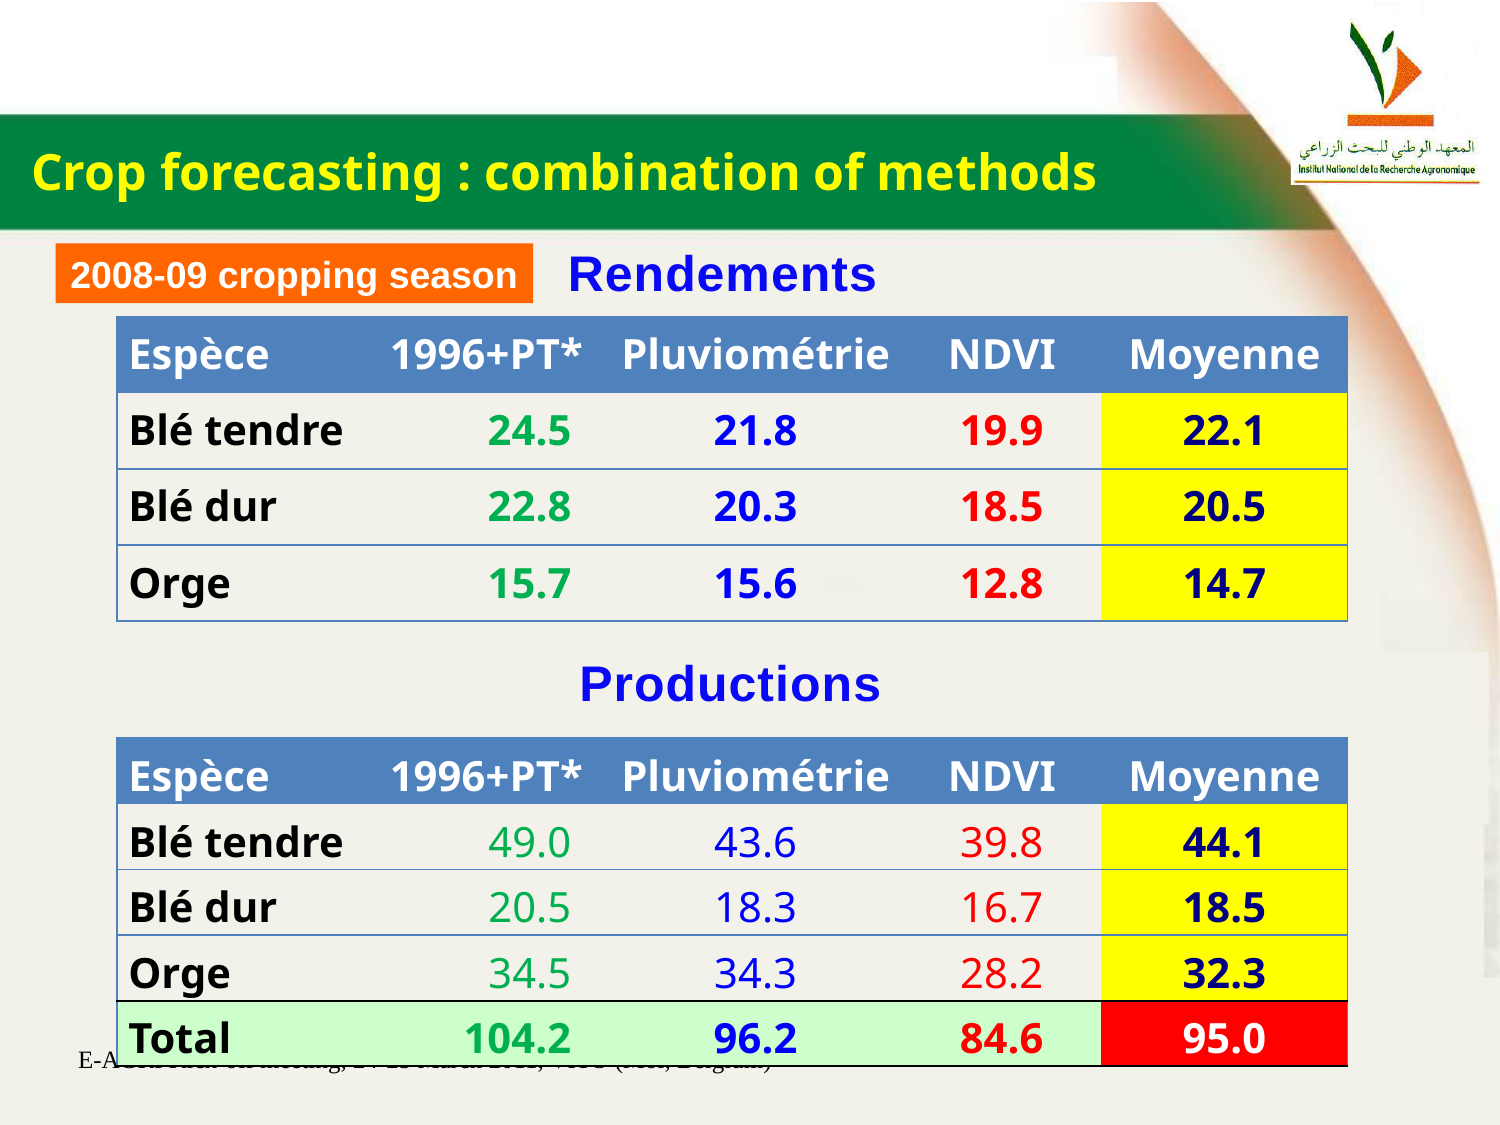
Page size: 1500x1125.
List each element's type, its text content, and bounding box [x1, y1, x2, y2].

table_cell 104.2 [363, 1002, 609, 1065]
table_header Espèce [118, 317, 363, 393]
table_cell 19.9 [902, 393, 1101, 468]
table_cell 39.8 [902, 804, 1101, 869]
table_cell Blé tendre [118, 393, 363, 468]
table_cell 18.5 [902, 470, 1101, 544]
table_cell 20.3 [609, 470, 902, 544]
table_cell 20.5 [1101, 470, 1347, 544]
table_cell 22.8 [363, 470, 609, 544]
table_cell 34.5 [363, 936, 609, 1000]
text_box Productions [564, 644, 897, 720]
table_cell Blé dur [118, 870, 363, 934]
table_cell 21.8 [609, 393, 902, 468]
table_cell 96.2 [609, 1002, 902, 1065]
table_cell 43.6 [609, 804, 902, 869]
table_cell 15.7 [363, 546, 609, 620]
table_cell 22.1 [1101, 393, 1347, 468]
table_cell 34.3 [609, 936, 902, 1000]
table_cell Total [118, 1002, 363, 1065]
table_cell 12.8 [902, 546, 1101, 620]
table_cell 20.5 [363, 870, 609, 934]
table_cell 18.5 [1101, 870, 1347, 934]
picture [0, 2, 1500, 1125]
table_cell 28.2 [902, 936, 1101, 1000]
text_box Rendements [553, 234, 893, 310]
table_cell 95.0 [1101, 1002, 1347, 1065]
table_header Espèce [118, 739, 363, 804]
table_cell 18.3 [609, 870, 902, 934]
text_box 2008-09 cropping season [55, 243, 534, 304]
table_cell 84.6 [902, 1002, 1101, 1065]
table_header 1996+PT* [363, 317, 609, 393]
table_cell 15.6 [609, 546, 902, 620]
table_cell 14.7 [1101, 546, 1347, 620]
table_header NDVI [902, 739, 1101, 804]
table_header Pluviométrie [609, 317, 902, 393]
table_cell Blé dur [118, 470, 363, 544]
table_header Moyenne [1101, 739, 1347, 804]
table_header 1996+PT* [363, 739, 609, 804]
table_cell Blé tendre [118, 804, 363, 869]
table_cell 32.3 [1101, 936, 1347, 1000]
table_cell Orge [118, 546, 363, 620]
table_header Moyenne [1101, 317, 1347, 393]
table_cell 16.7 [902, 870, 1101, 934]
table_cell 49.0 [363, 804, 609, 869]
table_cell Orge [118, 936, 363, 1000]
table_header NDVI [902, 317, 1101, 393]
text_box Crop forecasting : combination of methods [16, 133, 1353, 209]
table_cell 44.1 [1101, 804, 1347, 869]
table_header Pluviométrie [609, 739, 902, 804]
table_cell 24.5 [363, 393, 609, 468]
